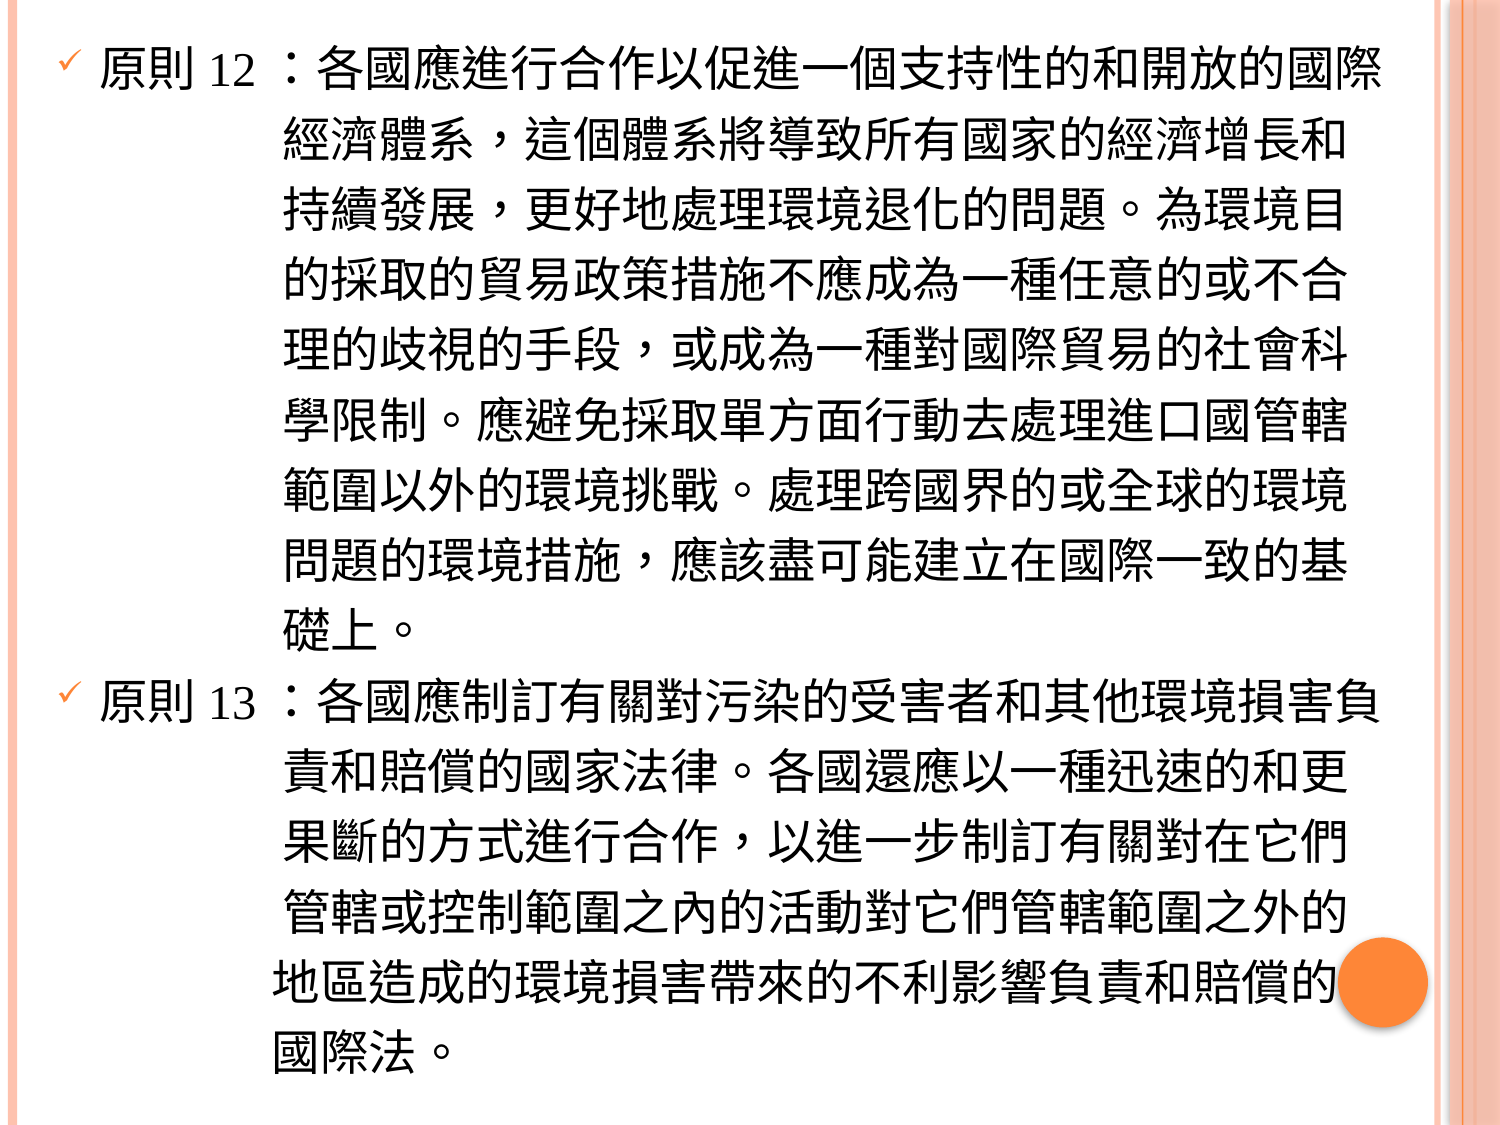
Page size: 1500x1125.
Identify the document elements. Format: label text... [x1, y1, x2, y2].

list 原則12：各國應進行合作以促進一個支持性的和開放的國際 經濟體系，這個體系將導致所有國家的經濟增長和 持續發展，更好地處理環境退化的問題。為環境目 的採取的貿易政策措施不應成為一種任意的或不合 理的歧視的手段，或成為一種對國際貿易的社會科 學限制。應避免採取單方面行動去處理進口國管轄 範圍以外的環境挑戰。處理跨國界的或全球的環境 問題的環境措施，應該盡可能建立在國際一致的基 礎上。 原則13：各國應制訂有關對污染的受害者和其他環境損害負 責和賠償的國家法律。各國還應以一種迅速的和更 果斷的方式進行合作，以進一步制訂有關對在它們 管轄或控制範圍之內的活動對它們管轄範圍之外的 地區造成的環境損害帶來的不利影響負責和賠償的 國際法。 [41, 30, 1436, 1106]
